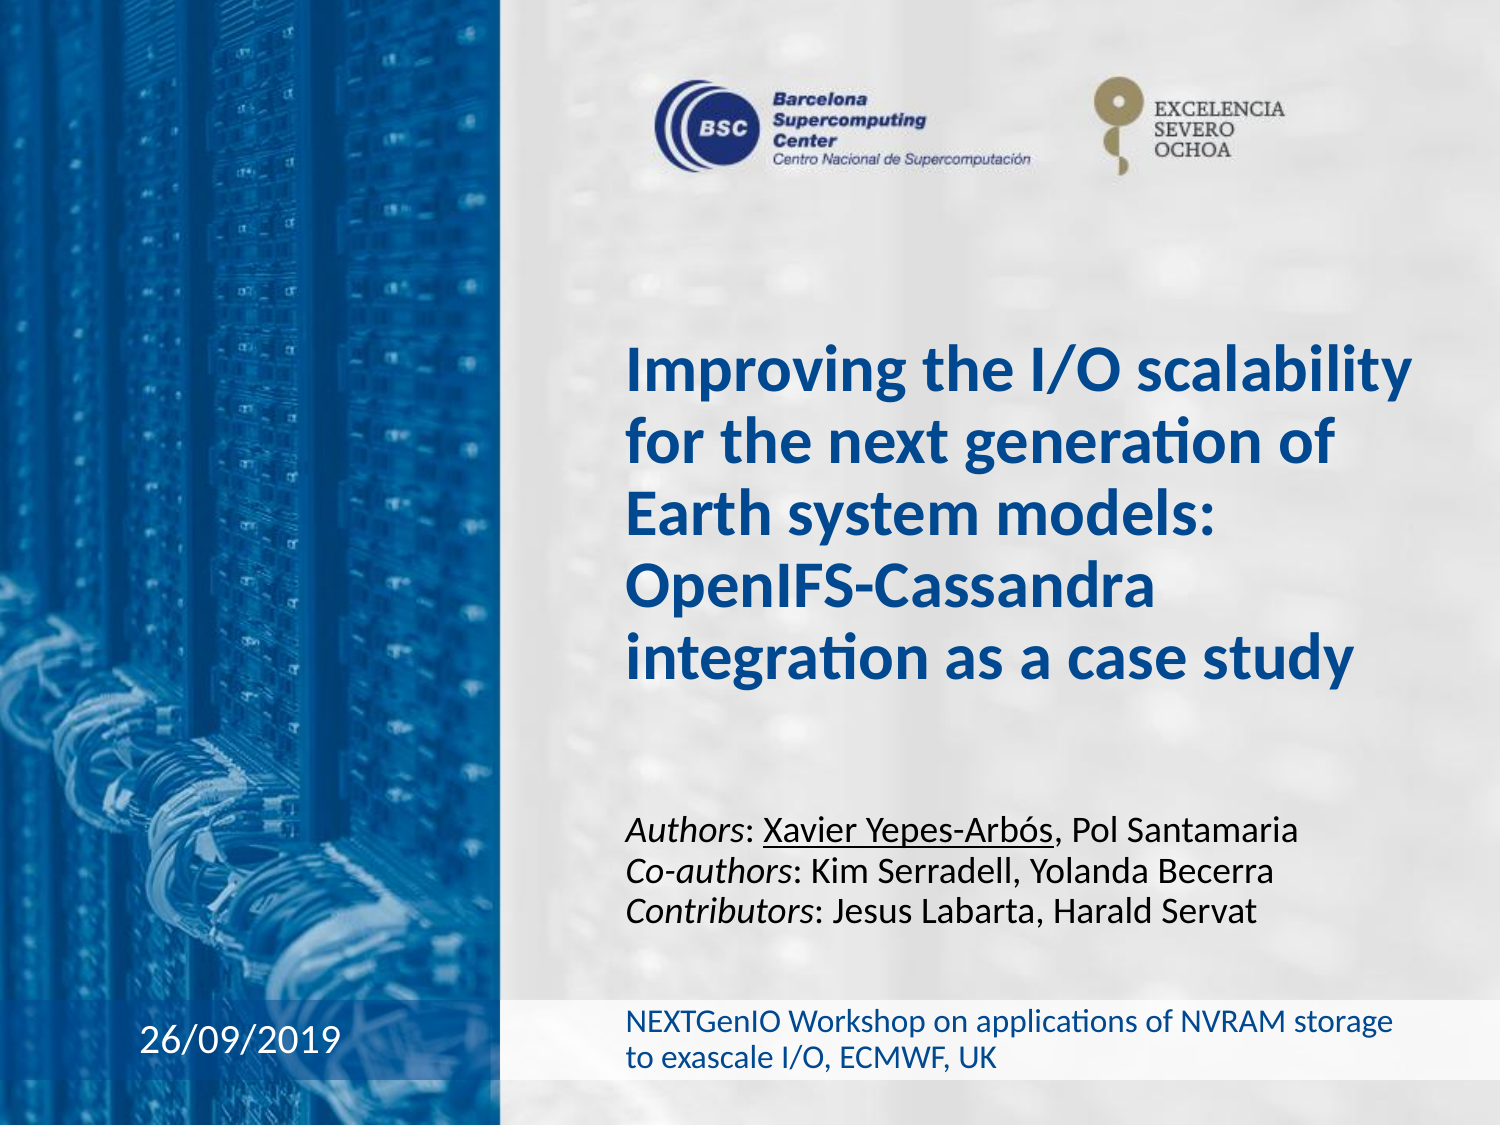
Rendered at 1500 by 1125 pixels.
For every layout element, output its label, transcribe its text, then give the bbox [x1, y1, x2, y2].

picture [0, 0, 1500, 1125]
title Improving the I/O scalability for the next generation of Earth system models: OpenIFS-Cassandra integration as a case study [610, 267, 1436, 760]
list 26/09/2019 [40, 999, 441, 1080]
subtitle Authors: Xavier Yepes-Arbós, Pol Santamaria Co-authors: Kim Serradell, Yolanda Becerra Contributors: Jesus Labarta, Harald Servat [610, 803, 1436, 939]
list NEXTGenIO Workshop on applications of NVRAM storage to exascale I/O, ECMWF, UK [610, 999, 1436, 1080]
